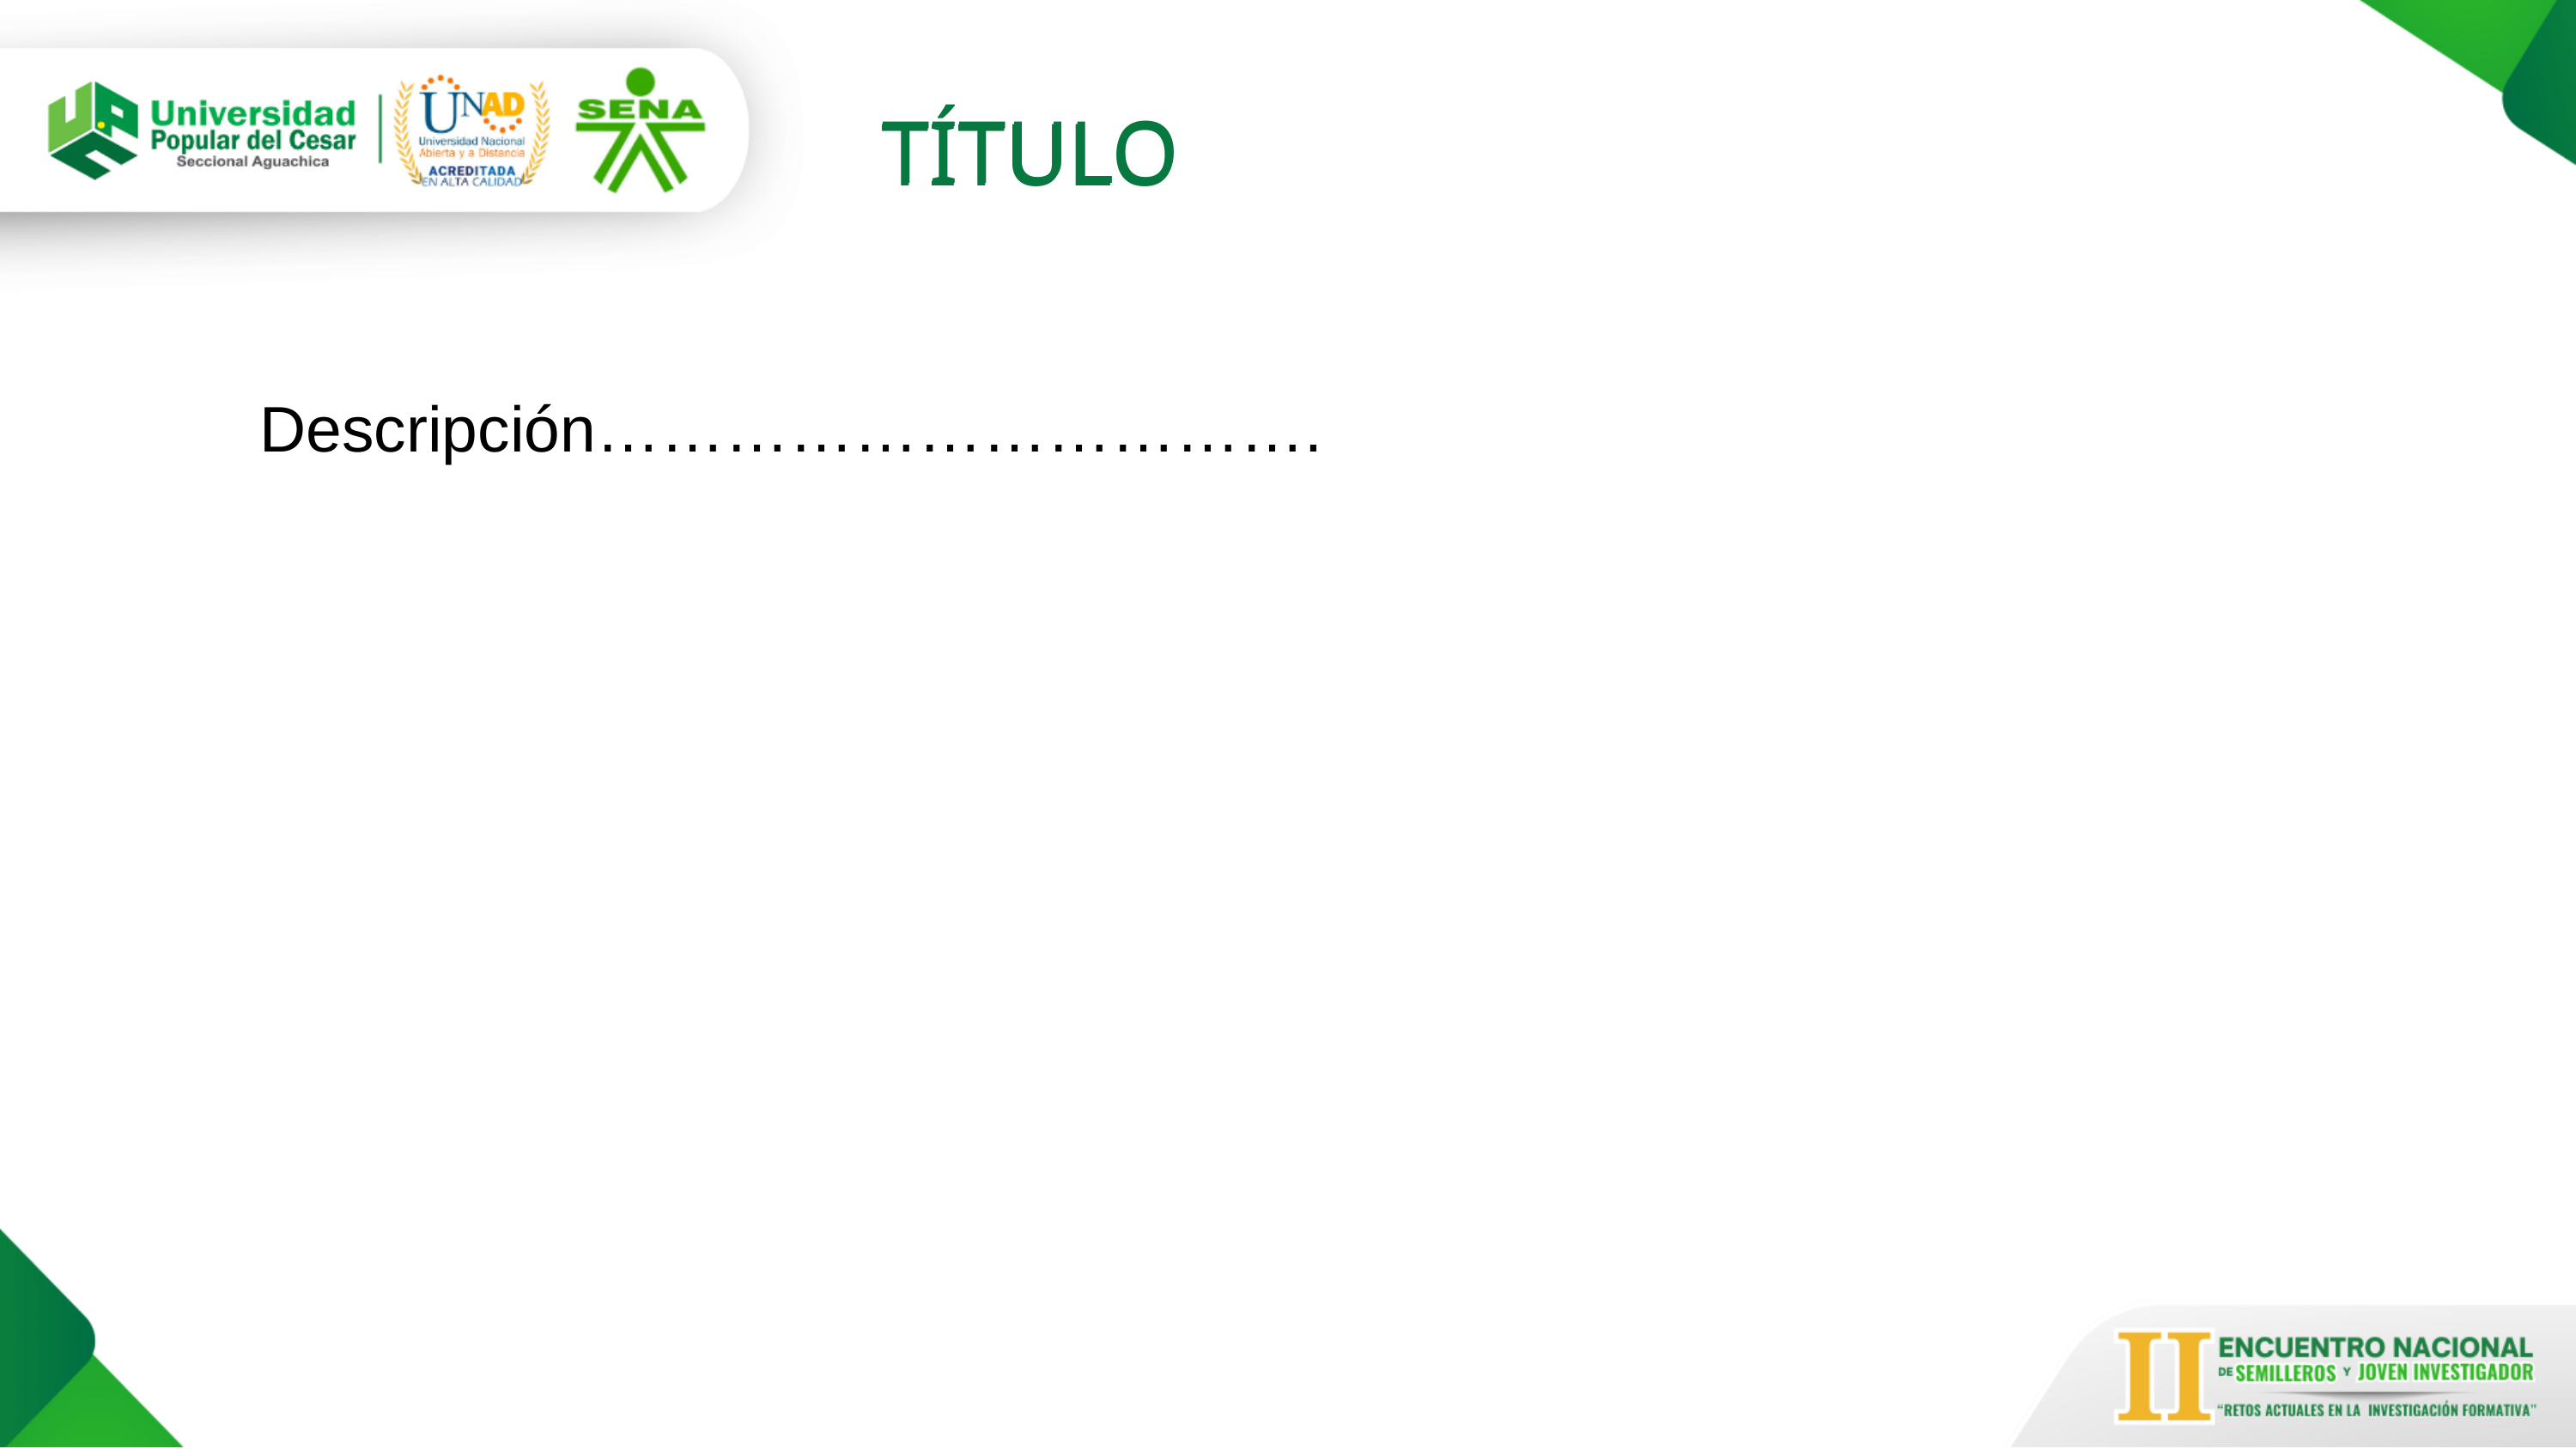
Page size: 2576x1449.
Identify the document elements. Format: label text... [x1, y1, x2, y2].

text_box TITULO [869, 91, 2330, 207]
text_box Descripción……………………………. [246, 380, 1707, 471]
picture [0, 0, 2576, 1447]
text_box TÍTULO [868, 94, 2329, 209]
